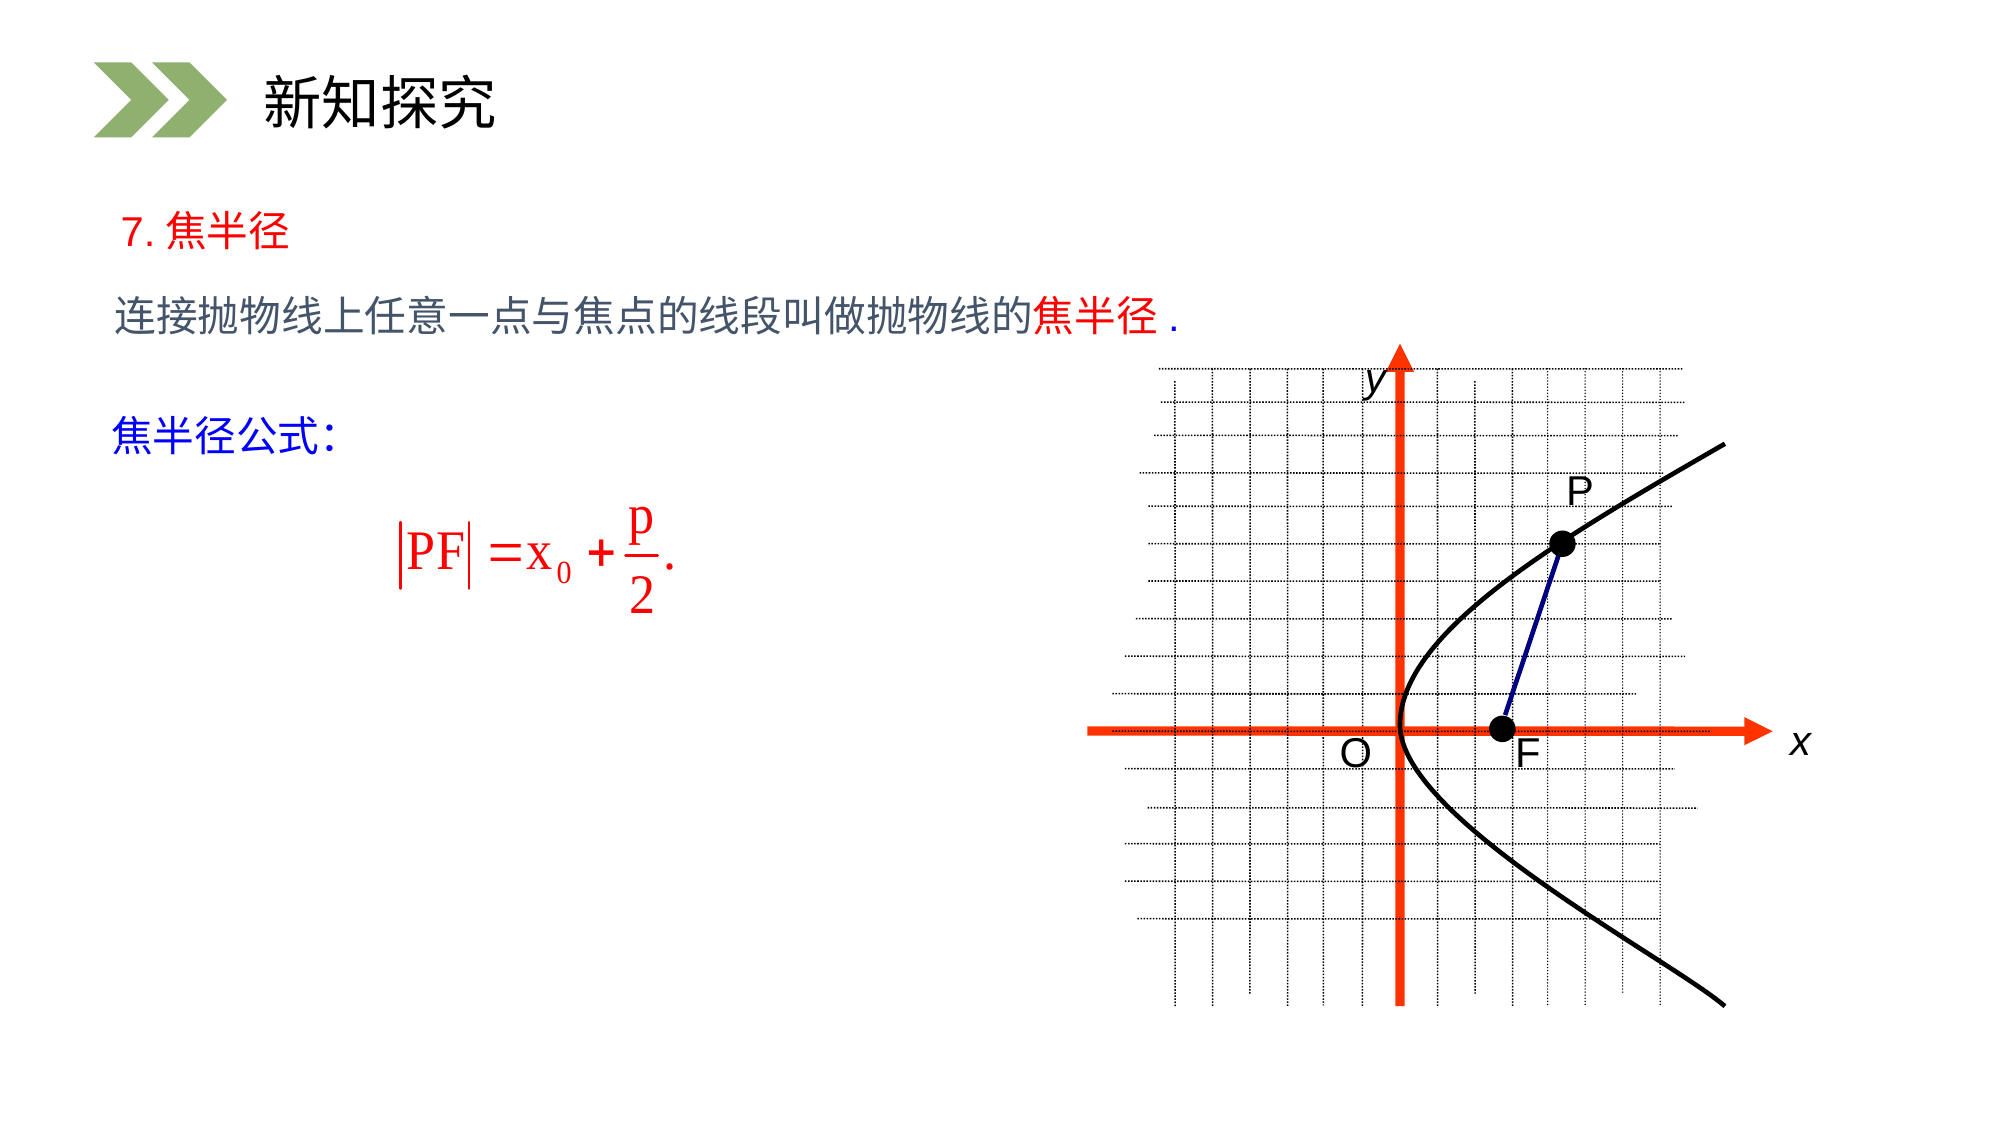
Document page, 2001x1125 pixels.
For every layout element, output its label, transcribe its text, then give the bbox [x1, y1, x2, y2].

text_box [390, 480, 681, 622]
text_box 连接抛物线上任意一点与焦点的线段叫做抛物线的焦半径. [24, 257, 1338, 348]
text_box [1549, 456, 1610, 557]
text_box 新知探究 [248, 66, 1088, 137]
text_box 7.焦半径 [105, 172, 306, 263]
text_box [1087, 343, 1827, 1007]
text_box 焦半径公式： [96, 401, 377, 467]
